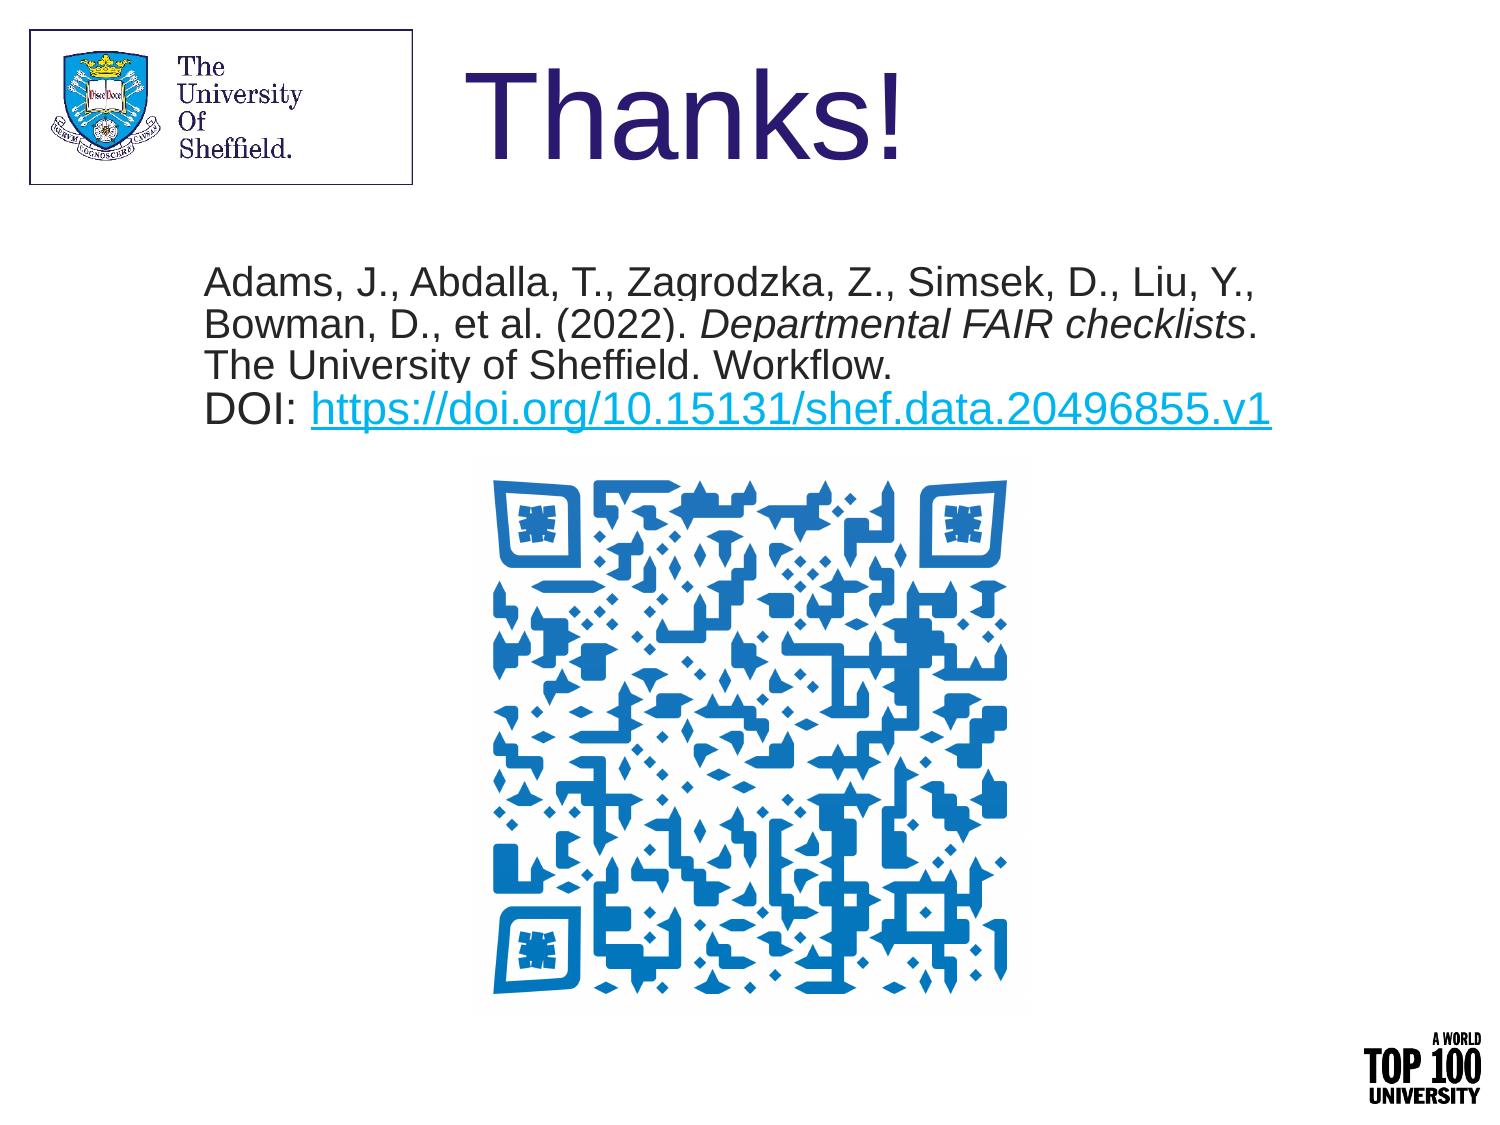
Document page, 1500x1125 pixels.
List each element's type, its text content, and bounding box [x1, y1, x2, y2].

picture [29, 29, 413, 185]
text_box Thanks! [448, 27, 1215, 192]
picture [467, 454, 1033, 1019]
text_box Adams, J., Abdalla, T., Zagrodzka, Z., Simsek, D., Liu, Y., Bowman, D., et al. (2022). Departmental FAIR checklists. The University of Sheffield. Workflow. DOI: https://doi.org/10.15131/shef.data.20496855.v1 [188, 232, 1312, 624]
picture [1364, 1032, 1481, 1104]
